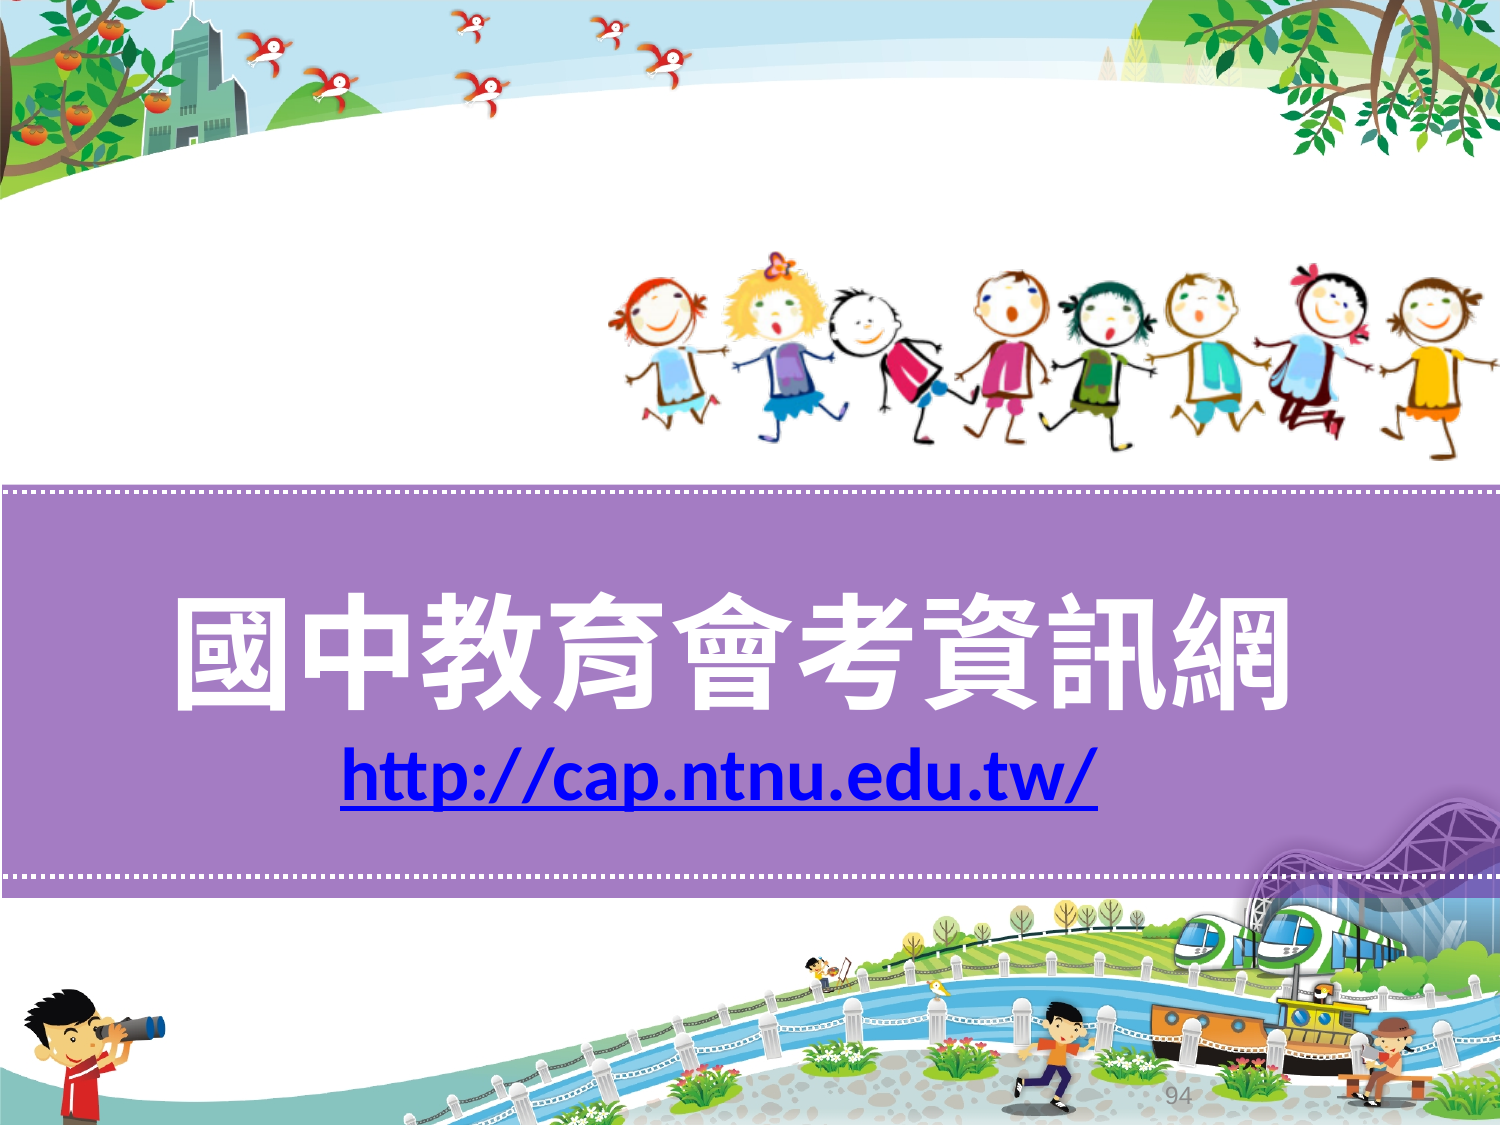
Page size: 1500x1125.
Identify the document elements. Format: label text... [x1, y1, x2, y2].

text_box [0, 483, 1500, 491]
text_box [0, 497, 1500, 875]
picture [0, 0, 1500, 483]
picture [0, 900, 1500, 1125]
text_box http://cap.ntnu.edu.tw/ [325, 691, 1113, 824]
text_box [0, 881, 1500, 900]
text_box 國中教育會考資訊網 [154, 522, 1310, 733]
slide_number 94 [1149, 1065, 1500, 1125]
